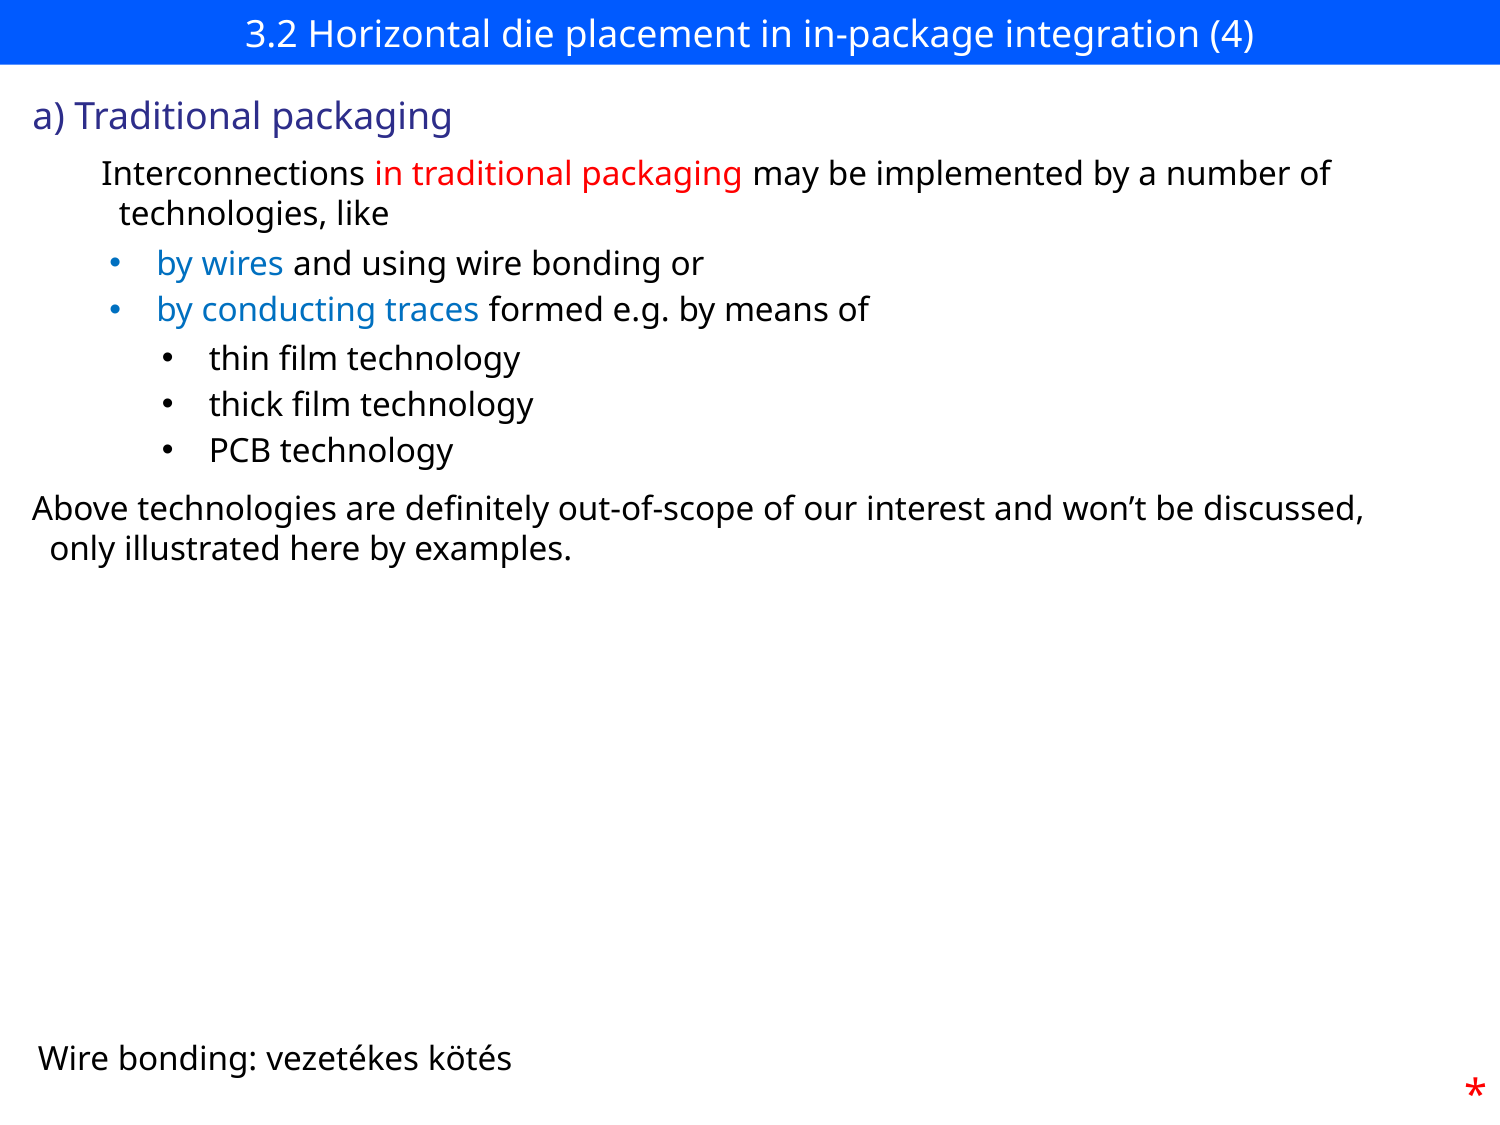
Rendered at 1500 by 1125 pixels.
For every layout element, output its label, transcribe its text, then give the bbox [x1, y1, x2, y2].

text_box by wires and using wire bonding or by conducting traces formed e.g. by means of [94, 235, 885, 336]
text_box a) Traditional packaging [17, 84, 1437, 145]
text_box * [1449, 1060, 1500, 1125]
title 3.2 Horizontal die placement in in-package integration (4) [0, 0, 1500, 65]
text_box Wire bonding: vezetékes kötés [23, 1029, 641, 1085]
text_box Above technologies are definitely out-of-scope of our interest and won’t be discussed, only illustrated here by examples. [17, 479, 1491, 575]
text_box thin film technology thick film technology PCB technology [147, 329, 558, 477]
text_box Interconnections in traditional packaging may be implemented by a number of technologies, like [86, 145, 1356, 240]
